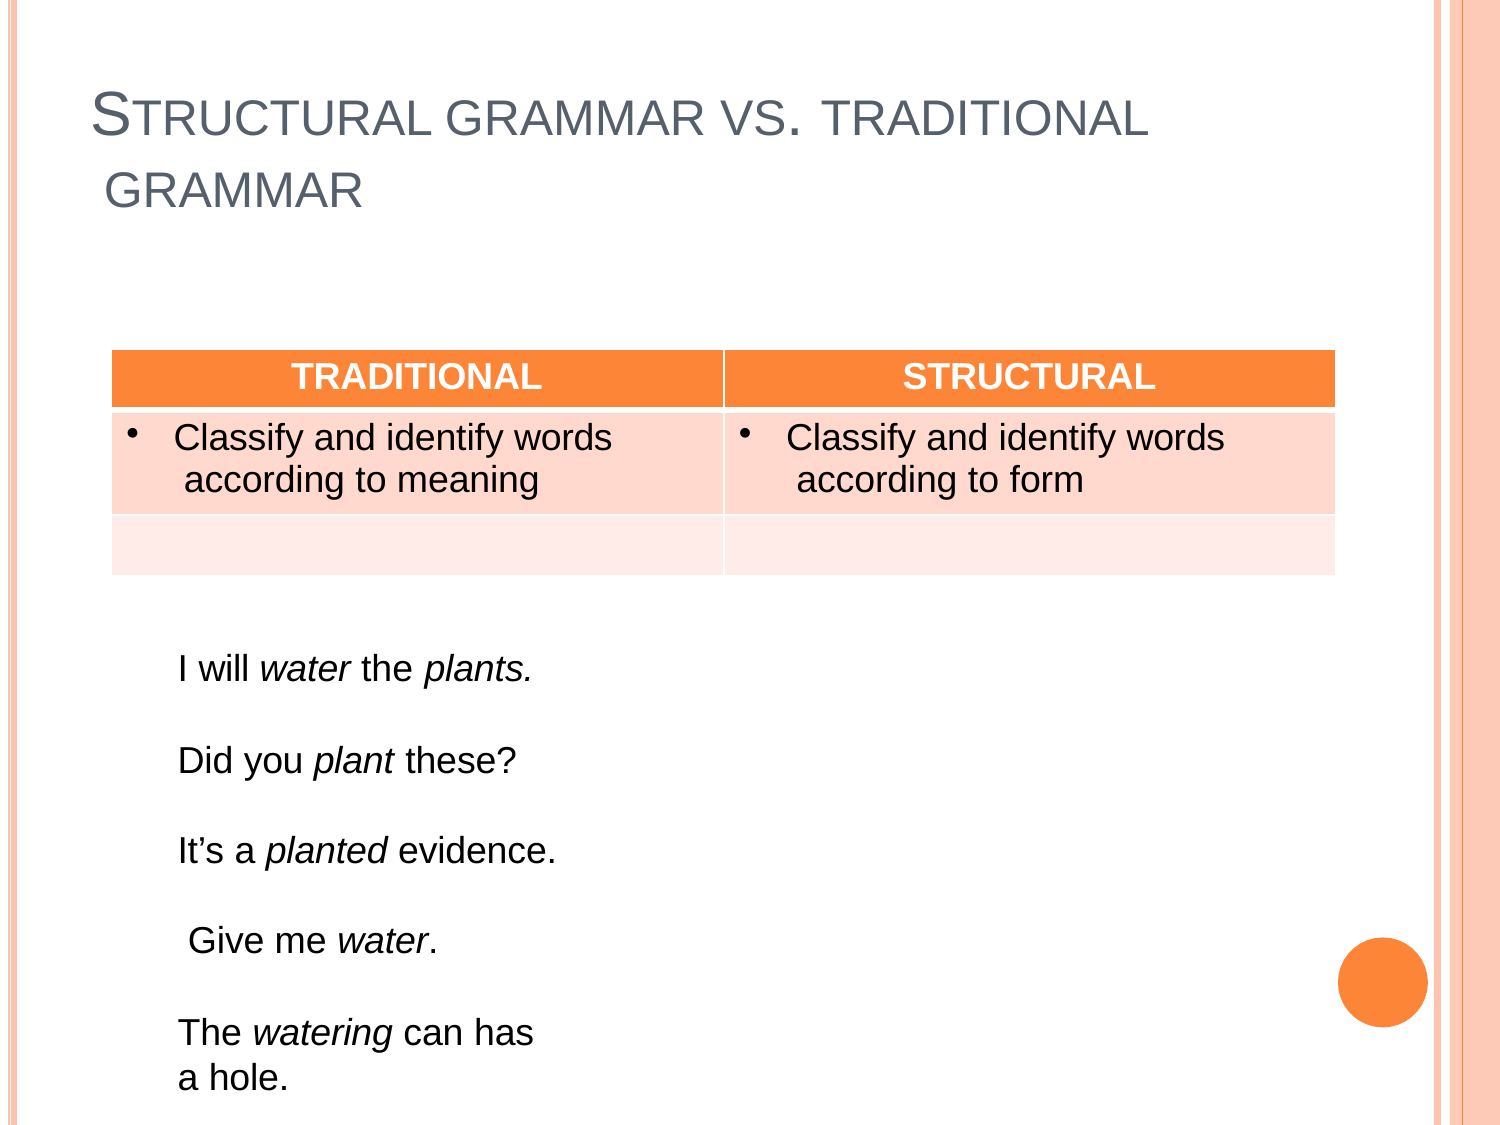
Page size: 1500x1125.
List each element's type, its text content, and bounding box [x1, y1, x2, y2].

title STRUCTURAL GRAMMAR VS. TRADITIONAL GRAMMAR [87, 55, 1162, 249]
table_cell Classify and identify words according to meaning [112, 413, 723, 514]
table_cell [725, 516, 1335, 575]
table_header TRADITIONAL [112, 350, 723, 407]
table_header STRUCTURAL [725, 350, 1335, 407]
text_box I will water the plants. Did you plant these? It’s a planted evidence. Give me water. The watering can has a hole. [175, 642, 662, 1098]
table_cell [112, 516, 723, 575]
table_cell Classify and identify words according to form [725, 413, 1335, 514]
